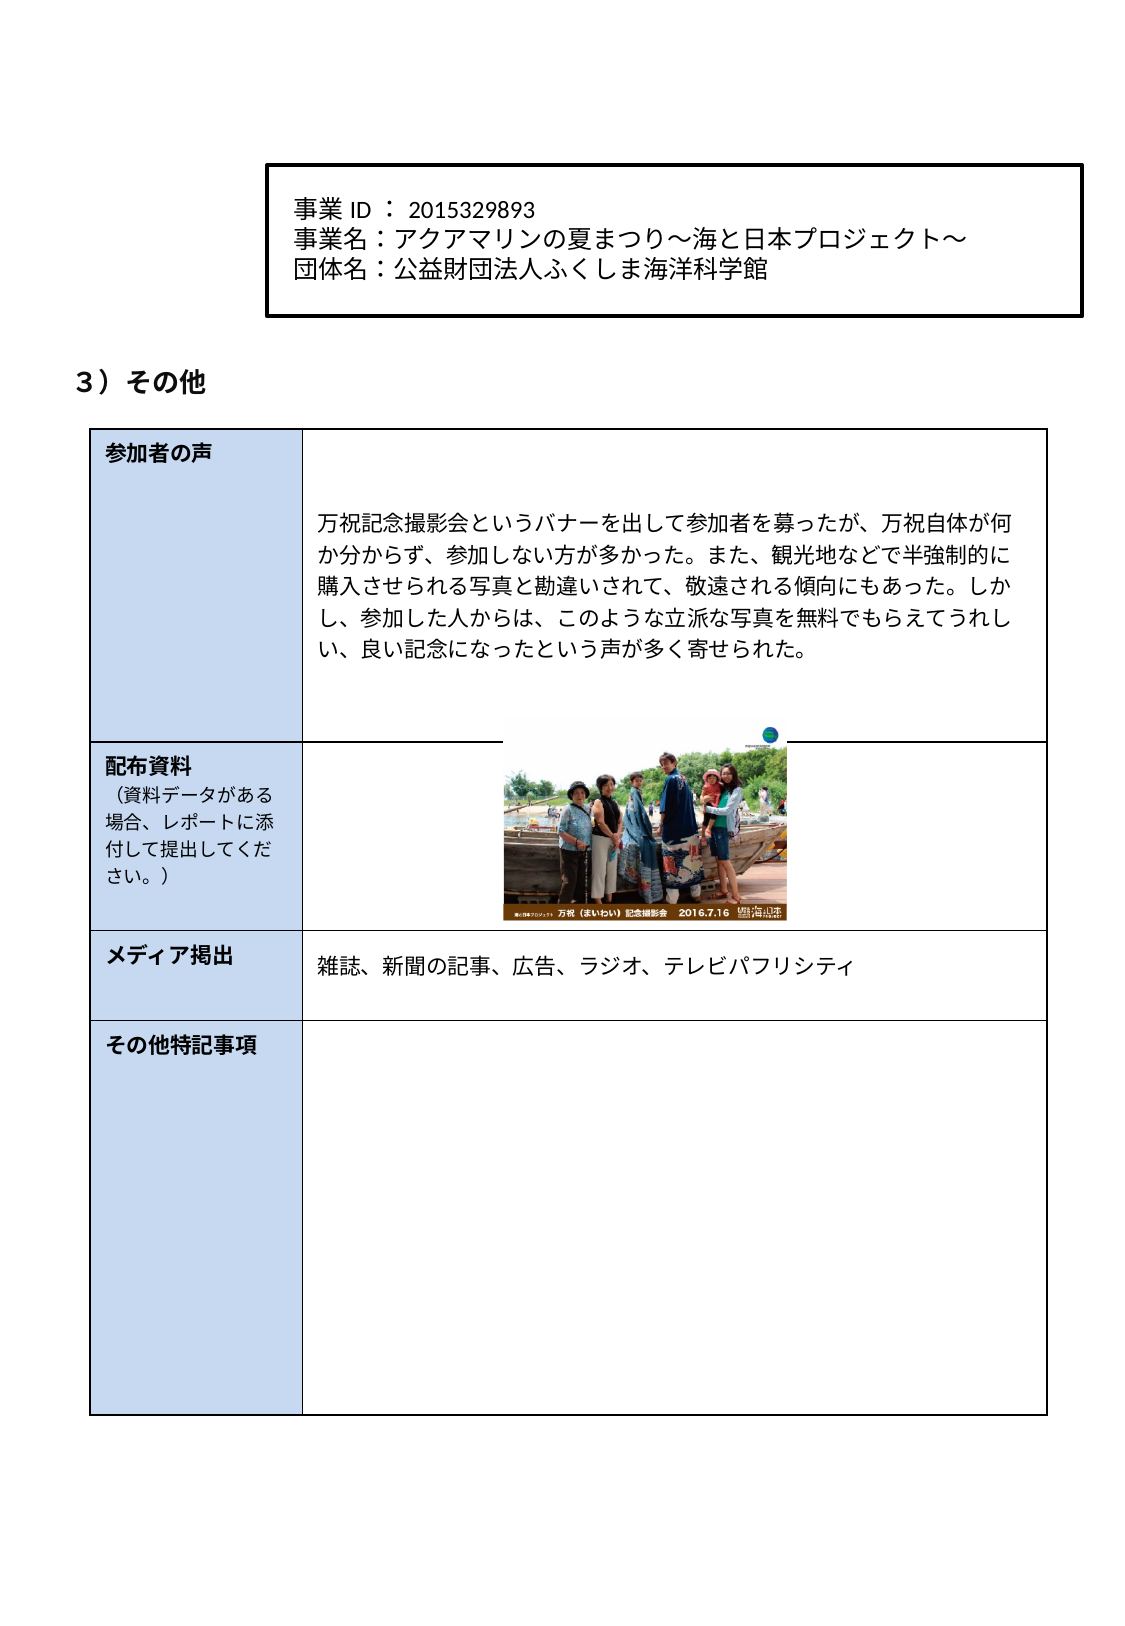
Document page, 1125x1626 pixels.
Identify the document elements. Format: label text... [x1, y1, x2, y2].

table_cell [303, 743, 1046, 930]
table_cell その他特記事項 [91, 1021, 302, 1414]
table_header 万祝記念撮影会というバナーを出して参加者を募ったが、万祝自体が何か分からず、参加しない方が多かった。また、観光地などで半強制的に購入させられる写真と勘違いされて、敬遠される傾向にもあった。しかし、参加した人からは、このような立派な写真を無料でもらえてうれしい、良い記念になったという声が多く寄せられた。 [303, 430, 1046, 741]
text_box ３）その他 [56, 357, 563, 406]
picture [503, 717, 788, 921]
text_box [265, 163, 1084, 318]
table_cell 配布資料 （資料データがある場合、レポートに添付して提出してください。） [91, 743, 302, 930]
table_cell 雑誌、新聞の記事、広告、ラジオ、テレビパフリシティ [303, 931, 1046, 1020]
table_cell メディア掲出 [91, 931, 302, 1020]
table_header 参加者の声 [91, 430, 302, 741]
table_cell [303, 1021, 1046, 1414]
